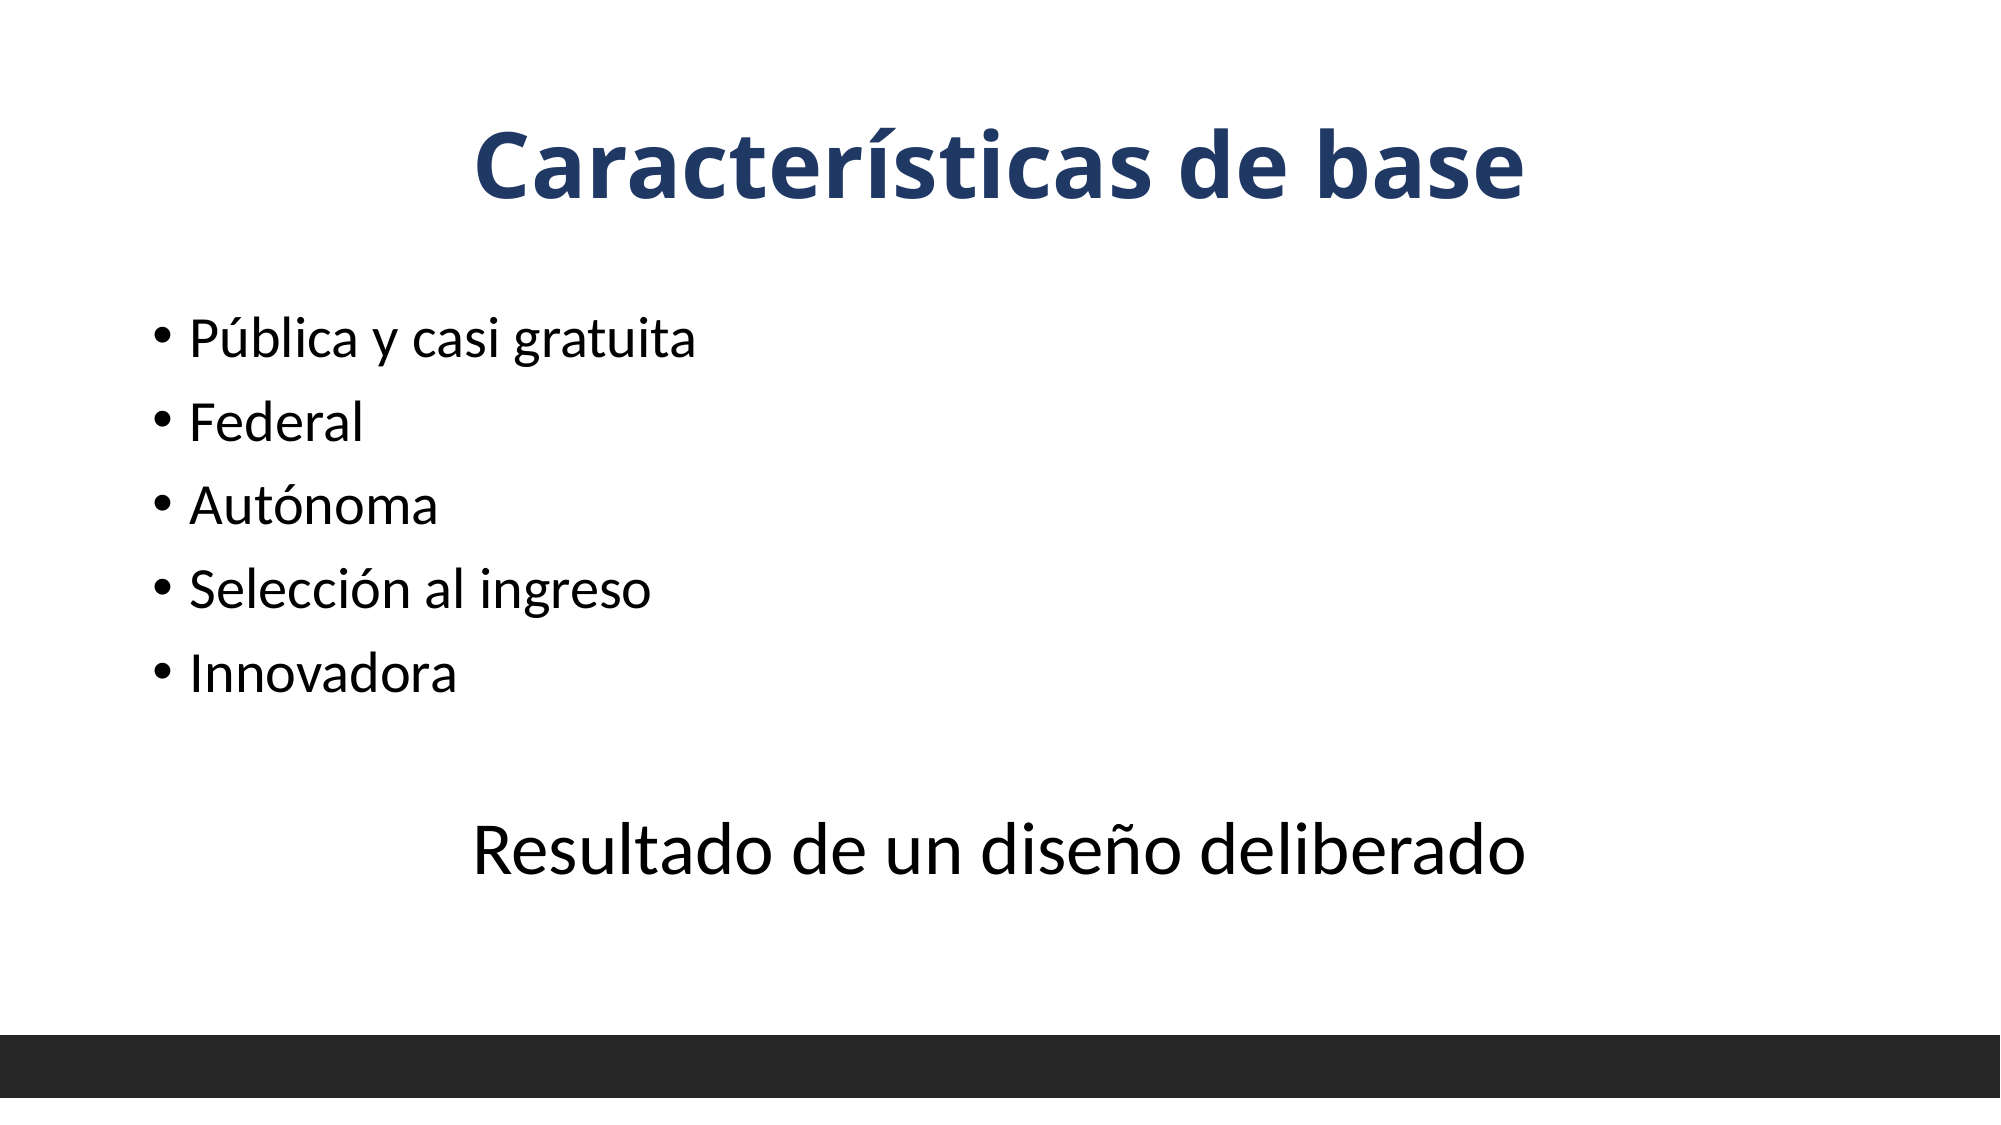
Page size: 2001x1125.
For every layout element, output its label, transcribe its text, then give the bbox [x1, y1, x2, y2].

title Características de base [137, 59, 1863, 278]
list Pública y casi gratuita Federal Autónoma Selección al ingreso Innovadora Resultado de un diseño deliberado [137, 299, 1863, 1014]
text_box [0, 1034, 2000, 1099]
